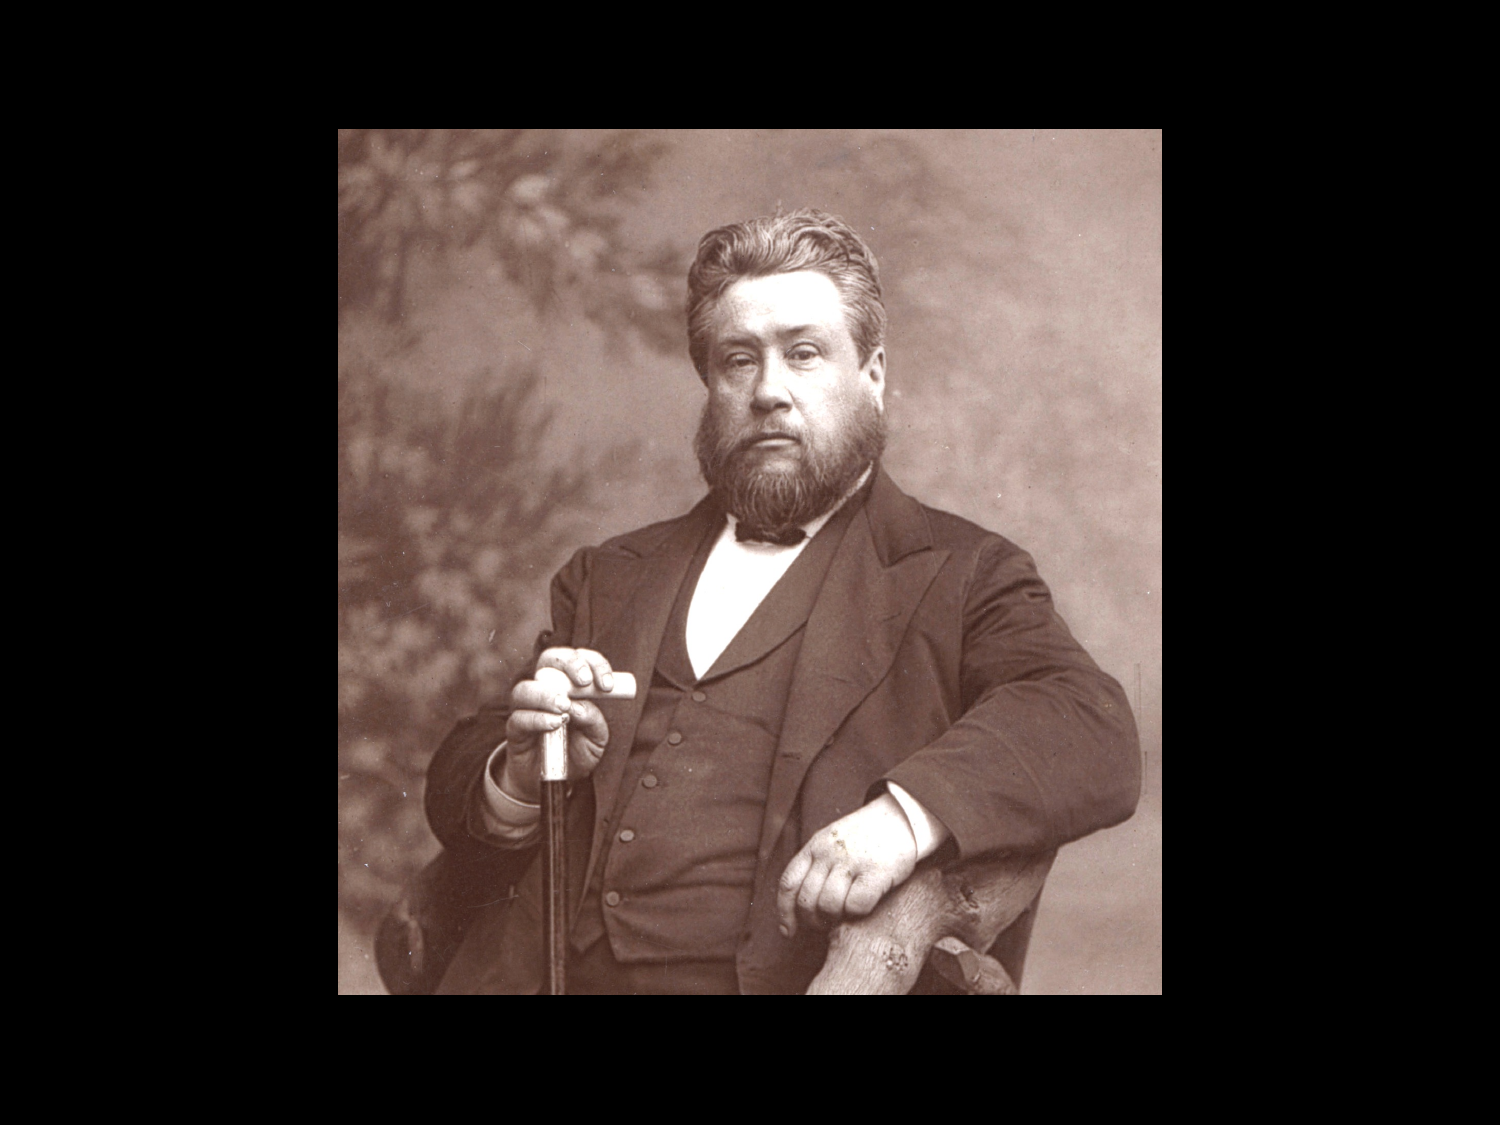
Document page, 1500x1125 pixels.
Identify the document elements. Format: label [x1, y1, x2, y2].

list [0, 128, 1500, 995]
